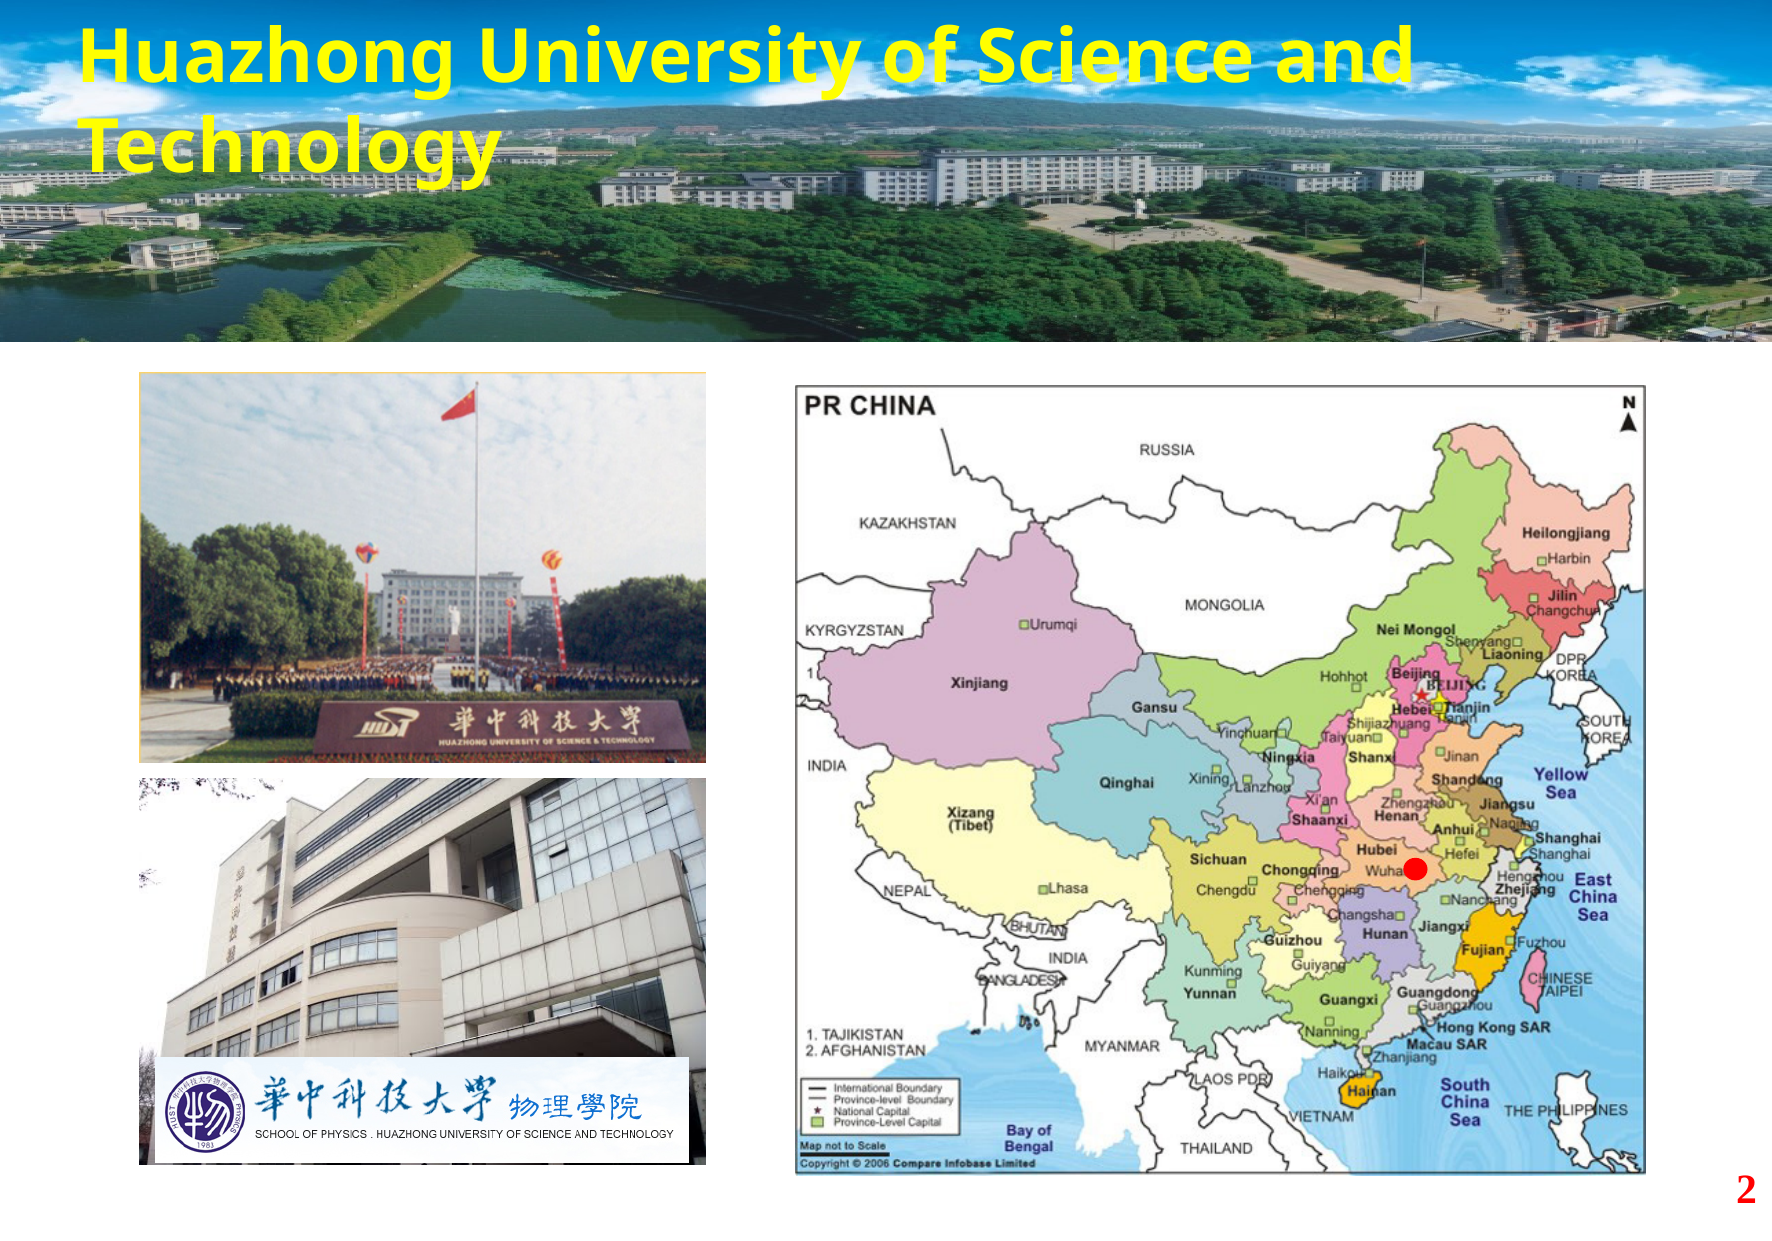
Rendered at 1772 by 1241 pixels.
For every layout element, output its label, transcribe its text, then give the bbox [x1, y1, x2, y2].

picture [0, 0, 1772, 342]
picture [795, 385, 1646, 1176]
text_box 2 [1615, 1154, 1772, 1241]
picture [138, 778, 707, 1165]
picture [138, 371, 707, 763]
